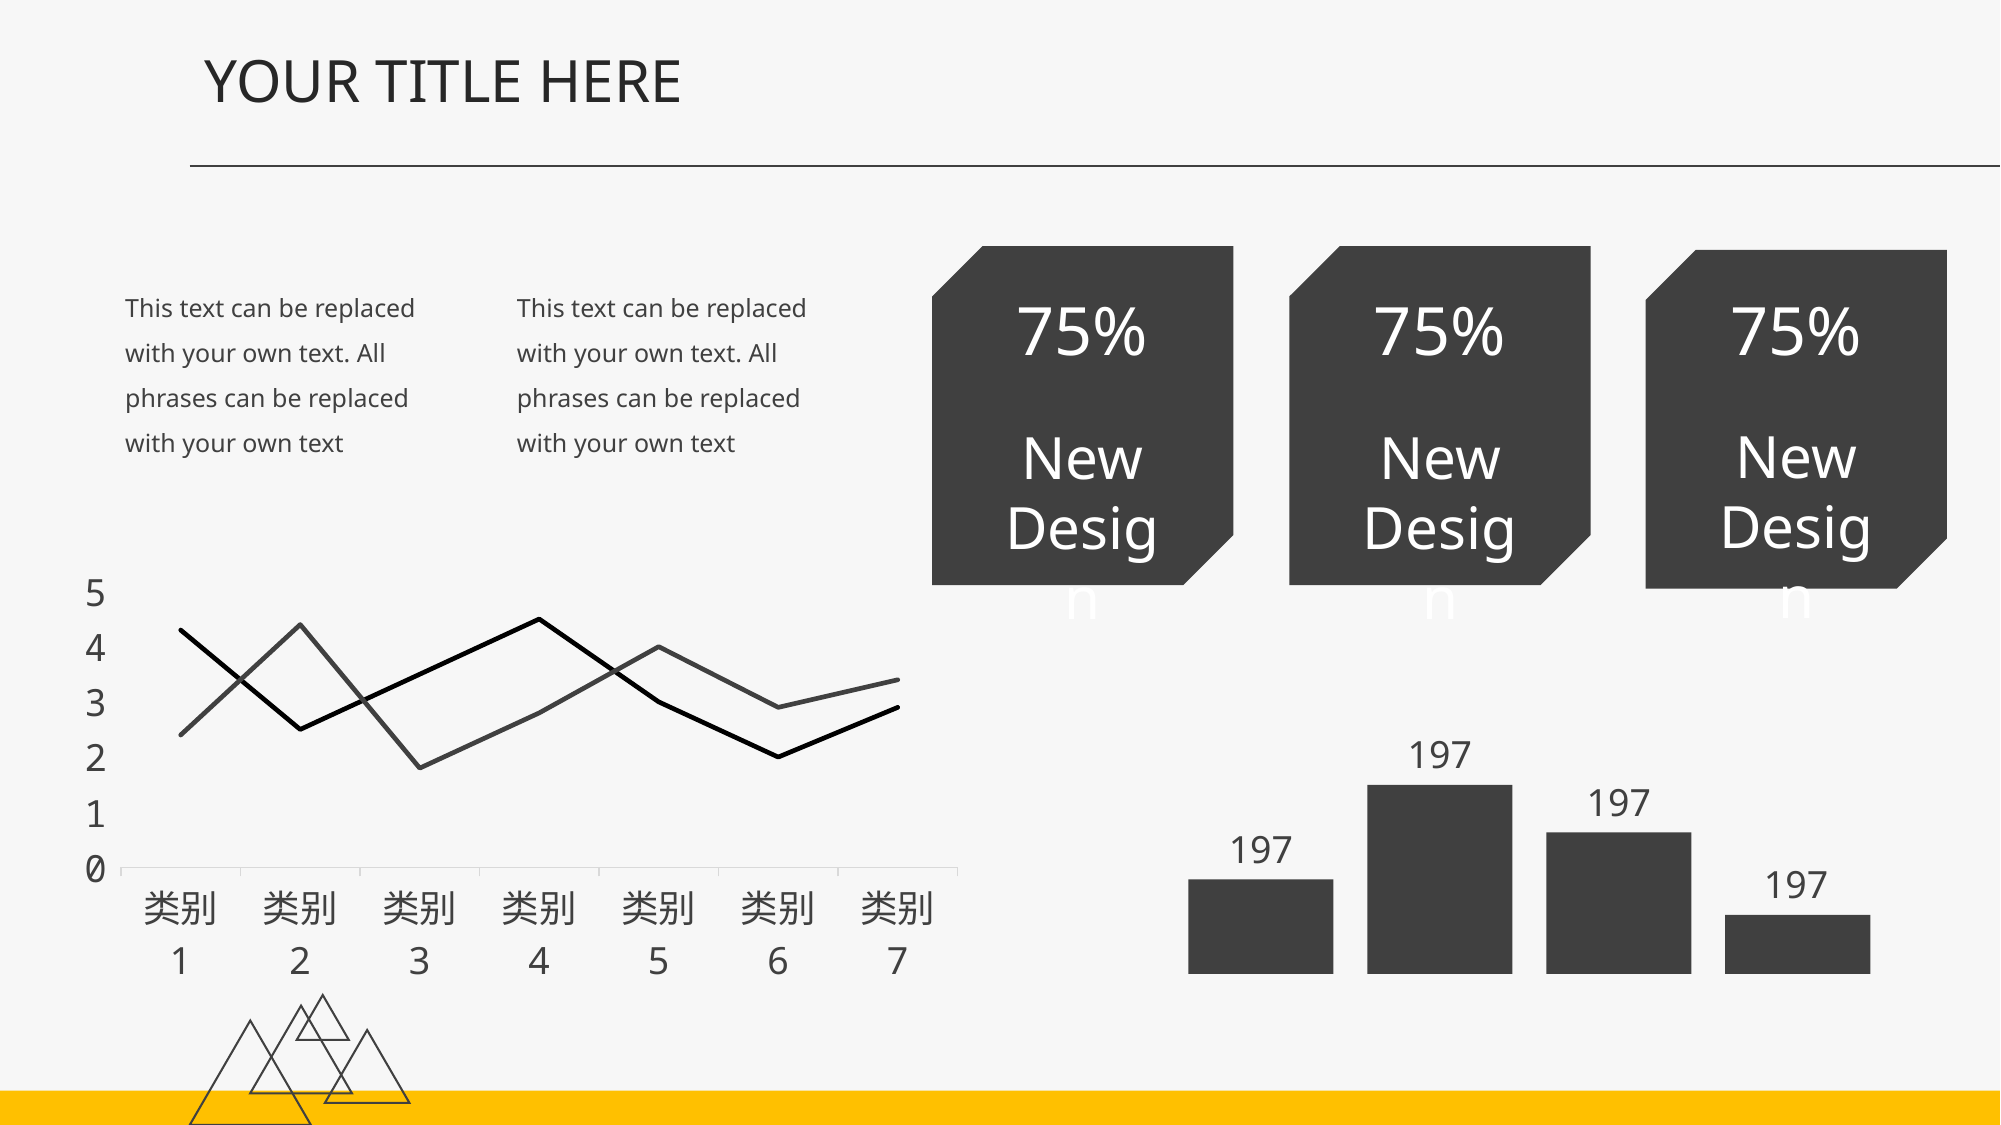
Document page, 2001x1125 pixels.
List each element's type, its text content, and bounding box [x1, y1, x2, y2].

text_box [1724, 914, 1871, 975]
text_box YOUR TITLE HERE [189, 36, 1675, 122]
text_box [1187, 878, 1334, 975]
text_box [1288, 245, 1592, 587]
text_box 197 [1367, 724, 1513, 784]
text_box [0, 1090, 189, 1125]
text_box 75% [1689, 281, 1903, 377]
text_box 197 [1188, 818, 1334, 879]
text_box New Design [975, 413, 1189, 639]
text_box 197 [1546, 771, 1692, 832]
text_box 75% [975, 281, 1189, 377]
text_box This text can be replaced with your own text. All phrases can be replaced with your own text [502, 270, 866, 465]
text_box This text can be replaced with your own text. All phrases can be replaced with your own text [110, 270, 474, 465]
text_box New Design [1333, 413, 1547, 639]
text_box [1366, 784, 1513, 975]
text_box [1545, 831, 1692, 975]
text_box 197 [1723, 854, 1869, 914]
chart [66, 556, 976, 995]
text_box [1644, 248, 1948, 590]
text_box New Design [1689, 412, 1903, 638]
text_box [931, 245, 1235, 581]
text_box [410, 1090, 2000, 1125]
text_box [189, 995, 410, 1125]
text_box 75% [1333, 281, 1547, 377]
